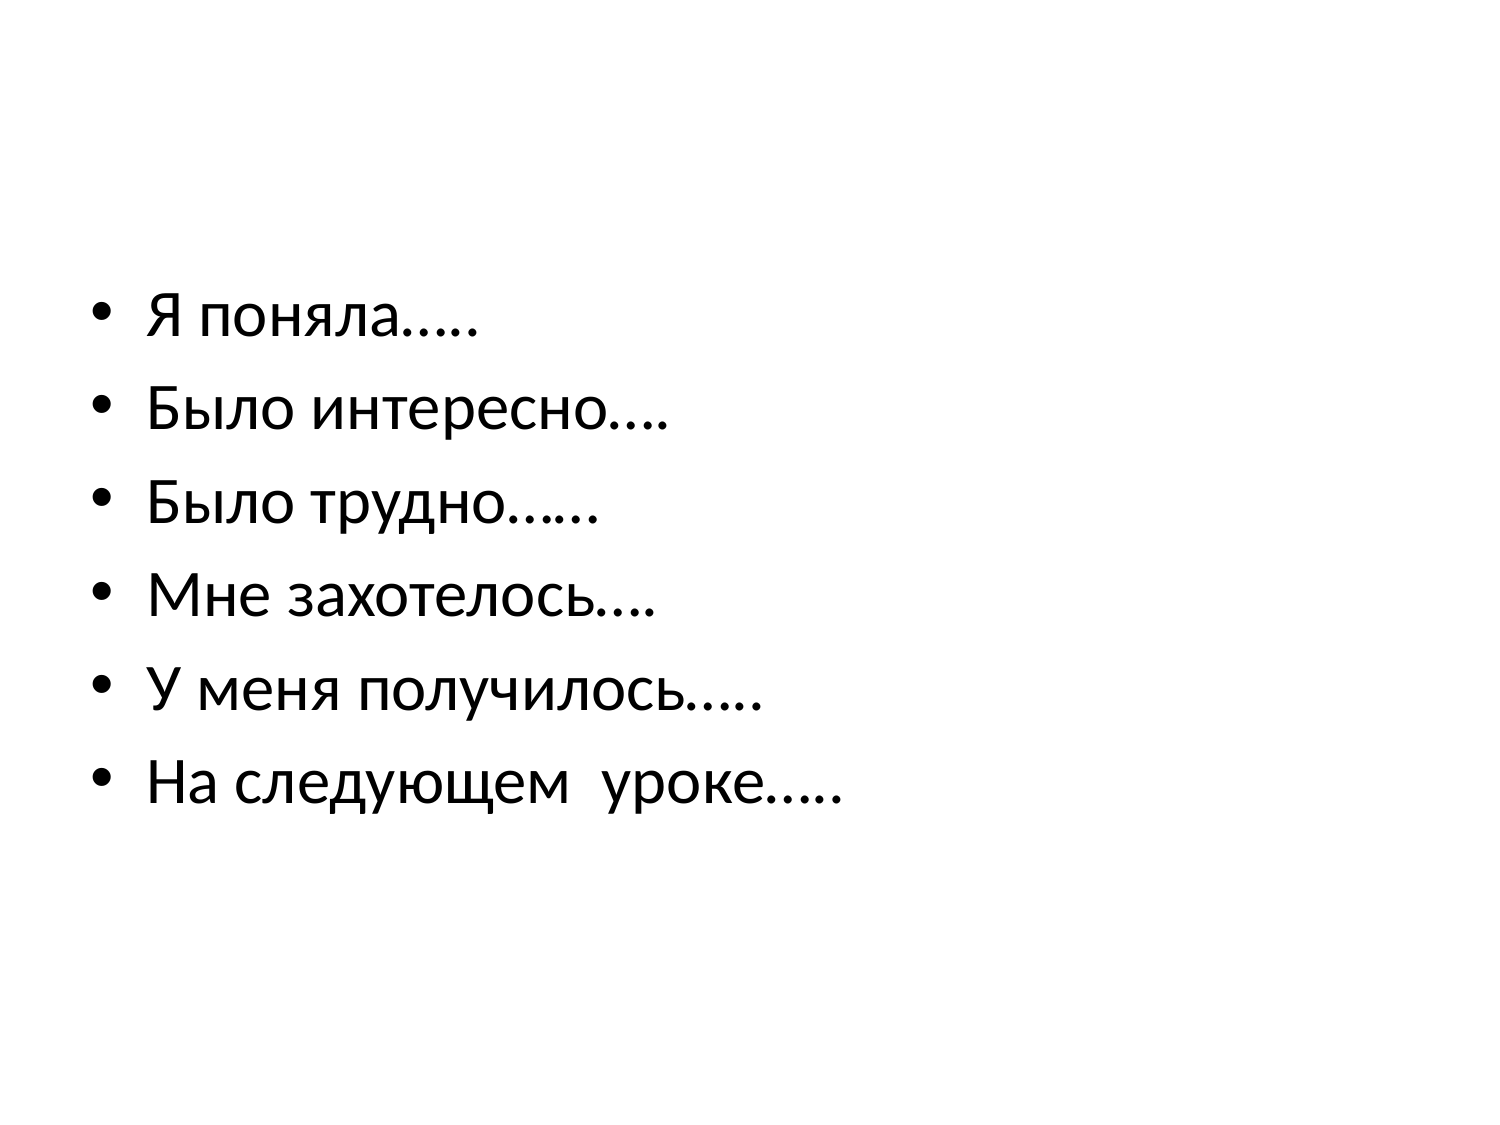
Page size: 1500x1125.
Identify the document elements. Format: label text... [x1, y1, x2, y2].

list Я поняла….. Было интересно…. Было трудно…… Мне захотелось…. У меня получилось….. На следующем уроке….. [75, 262, 1425, 1005]
